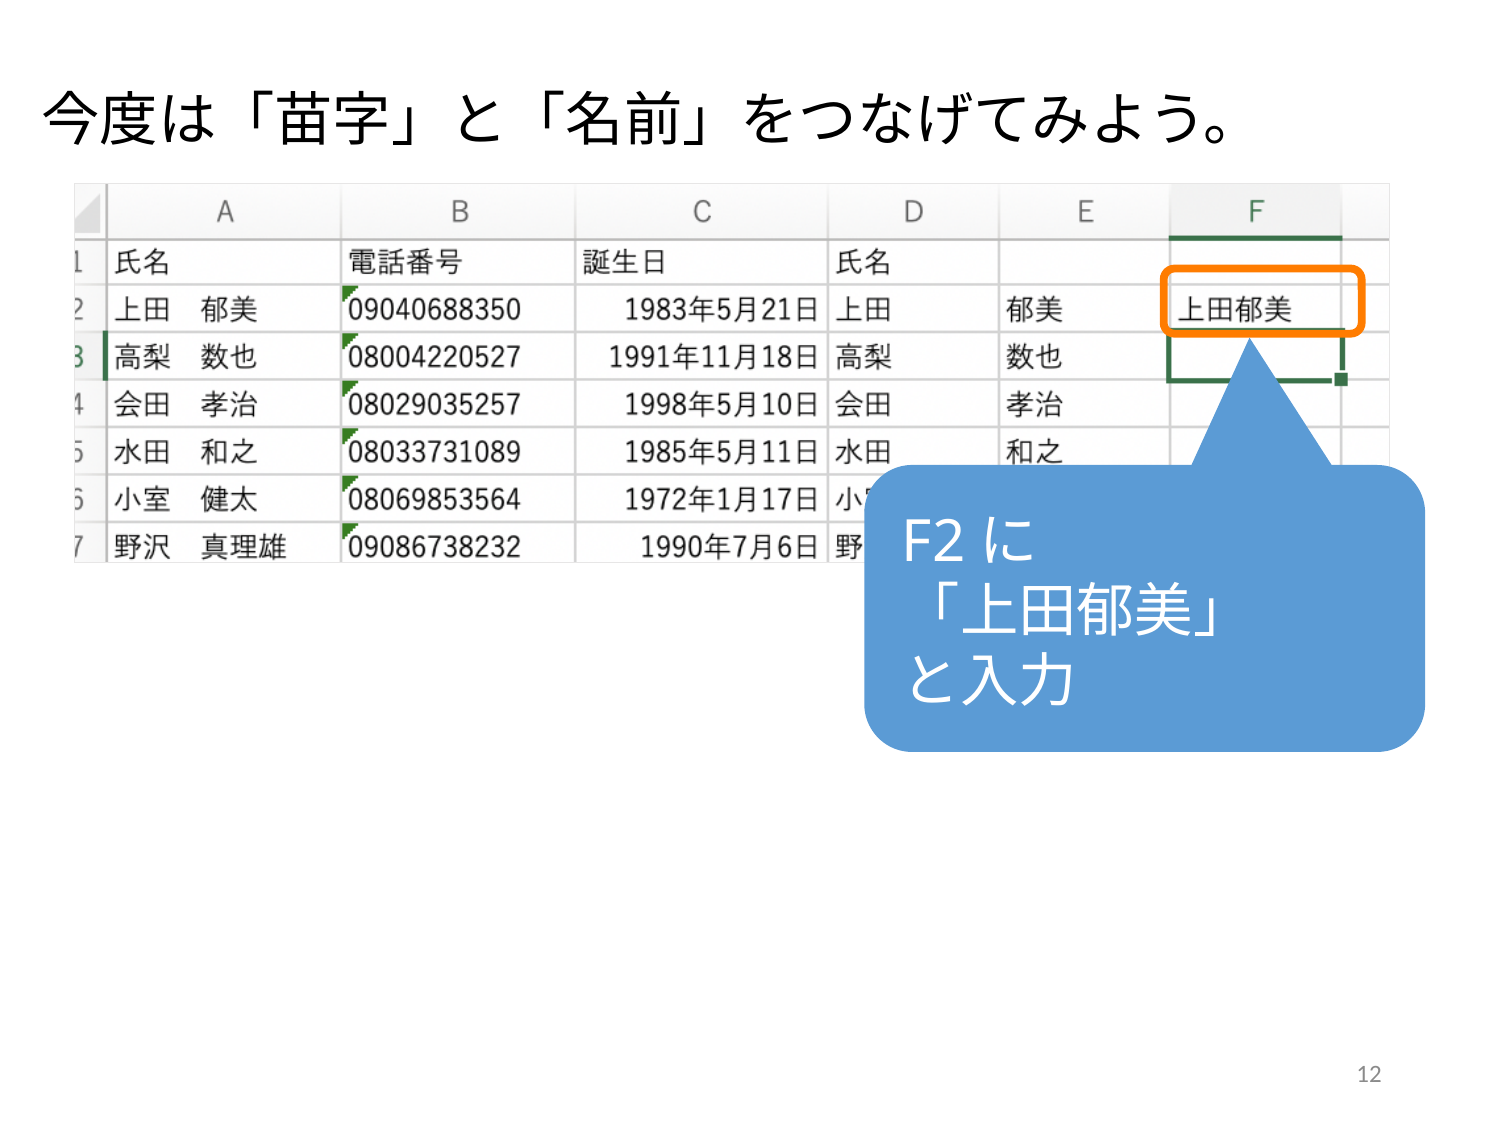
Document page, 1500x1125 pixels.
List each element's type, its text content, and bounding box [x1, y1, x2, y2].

slide_number 12 [1059, 1042, 1397, 1103]
picture [74, 183, 1390, 563]
text_box 今度は「苗字」と「名前」をつなげてみよう。 [26, 60, 1397, 160]
text_box F2に 「上田郁美」 と入力 [863, 465, 1427, 753]
